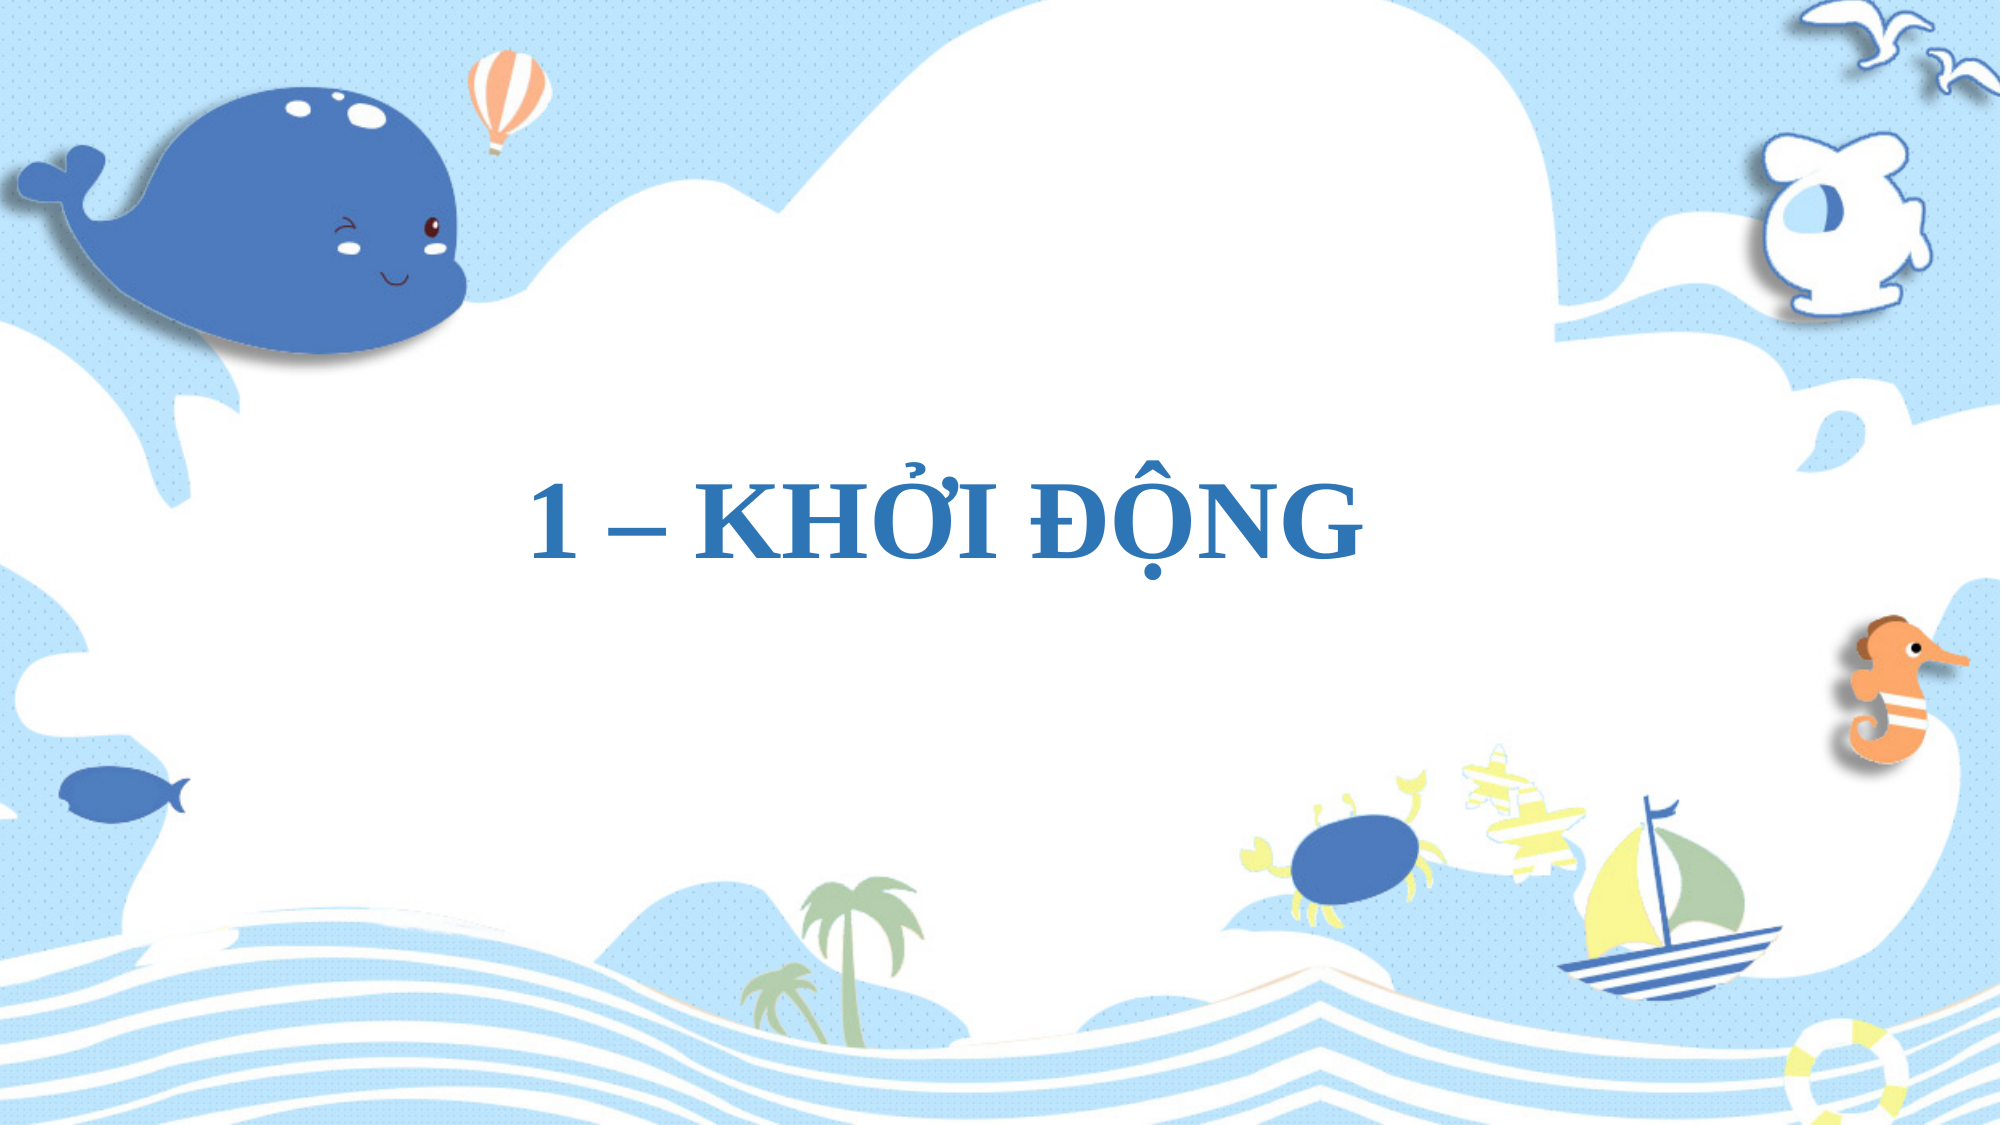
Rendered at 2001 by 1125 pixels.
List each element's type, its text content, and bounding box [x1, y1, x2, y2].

list 1 – KHỞI ĐỘNG [97, 438, 1823, 1092]
picture [0, 0, 2000, 1125]
